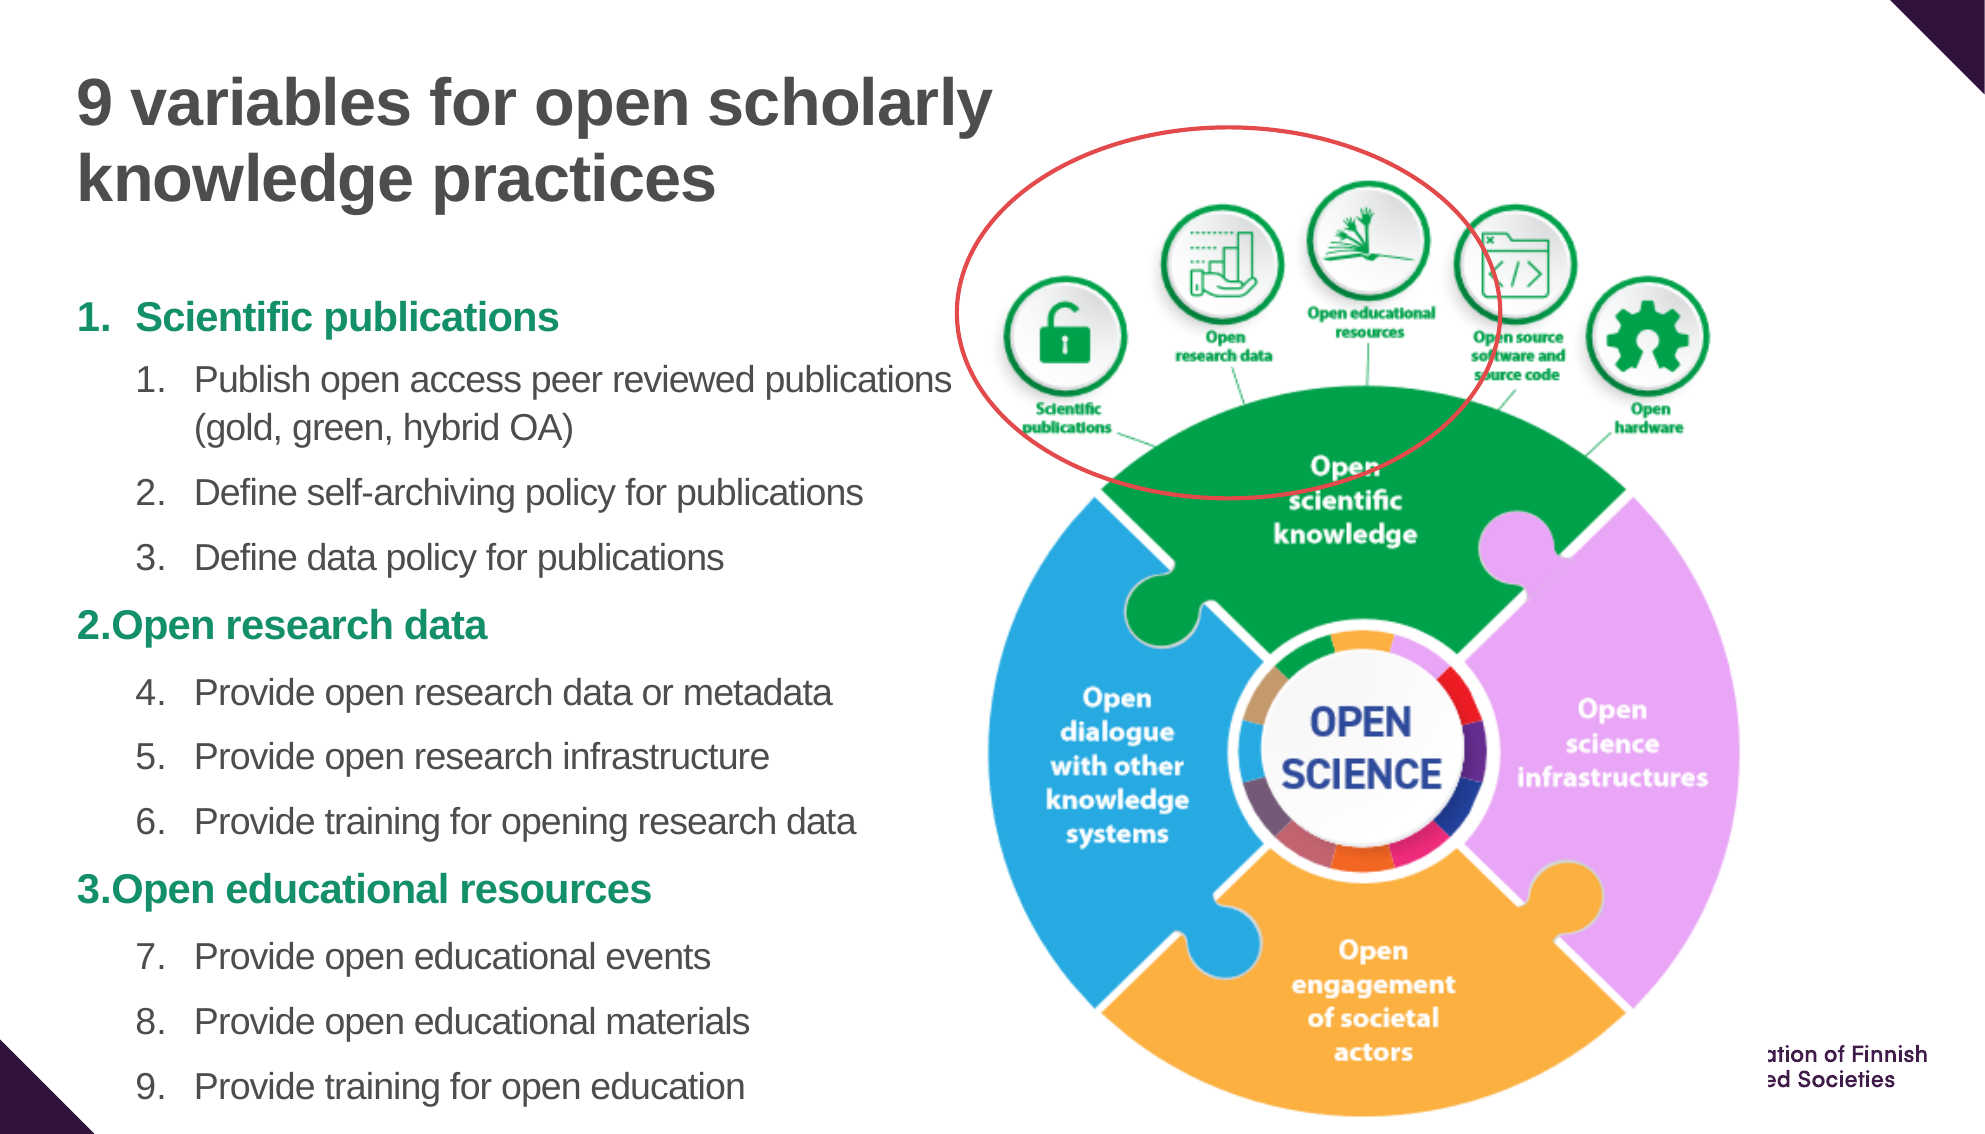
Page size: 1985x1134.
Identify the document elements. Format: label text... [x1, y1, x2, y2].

list Scientific publications Publish open access peer reviewed publications (gold, green, hybrid OA) Define self-archiving policy for publications Define data policy for publications Open research data Provide open research data or metadata Provide open research infrastructure Provide training for opening research data Open educational resources Provide open educational events Provide open educational materials Provide training for open education [70, 283, 963, 1134]
text_box [954, 267, 963, 359]
text_box [1082, 125, 1375, 154]
picture [968, 155, 1769, 1134]
title 9 variables for open scholarly knowledge practices [70, 59, 1079, 235]
